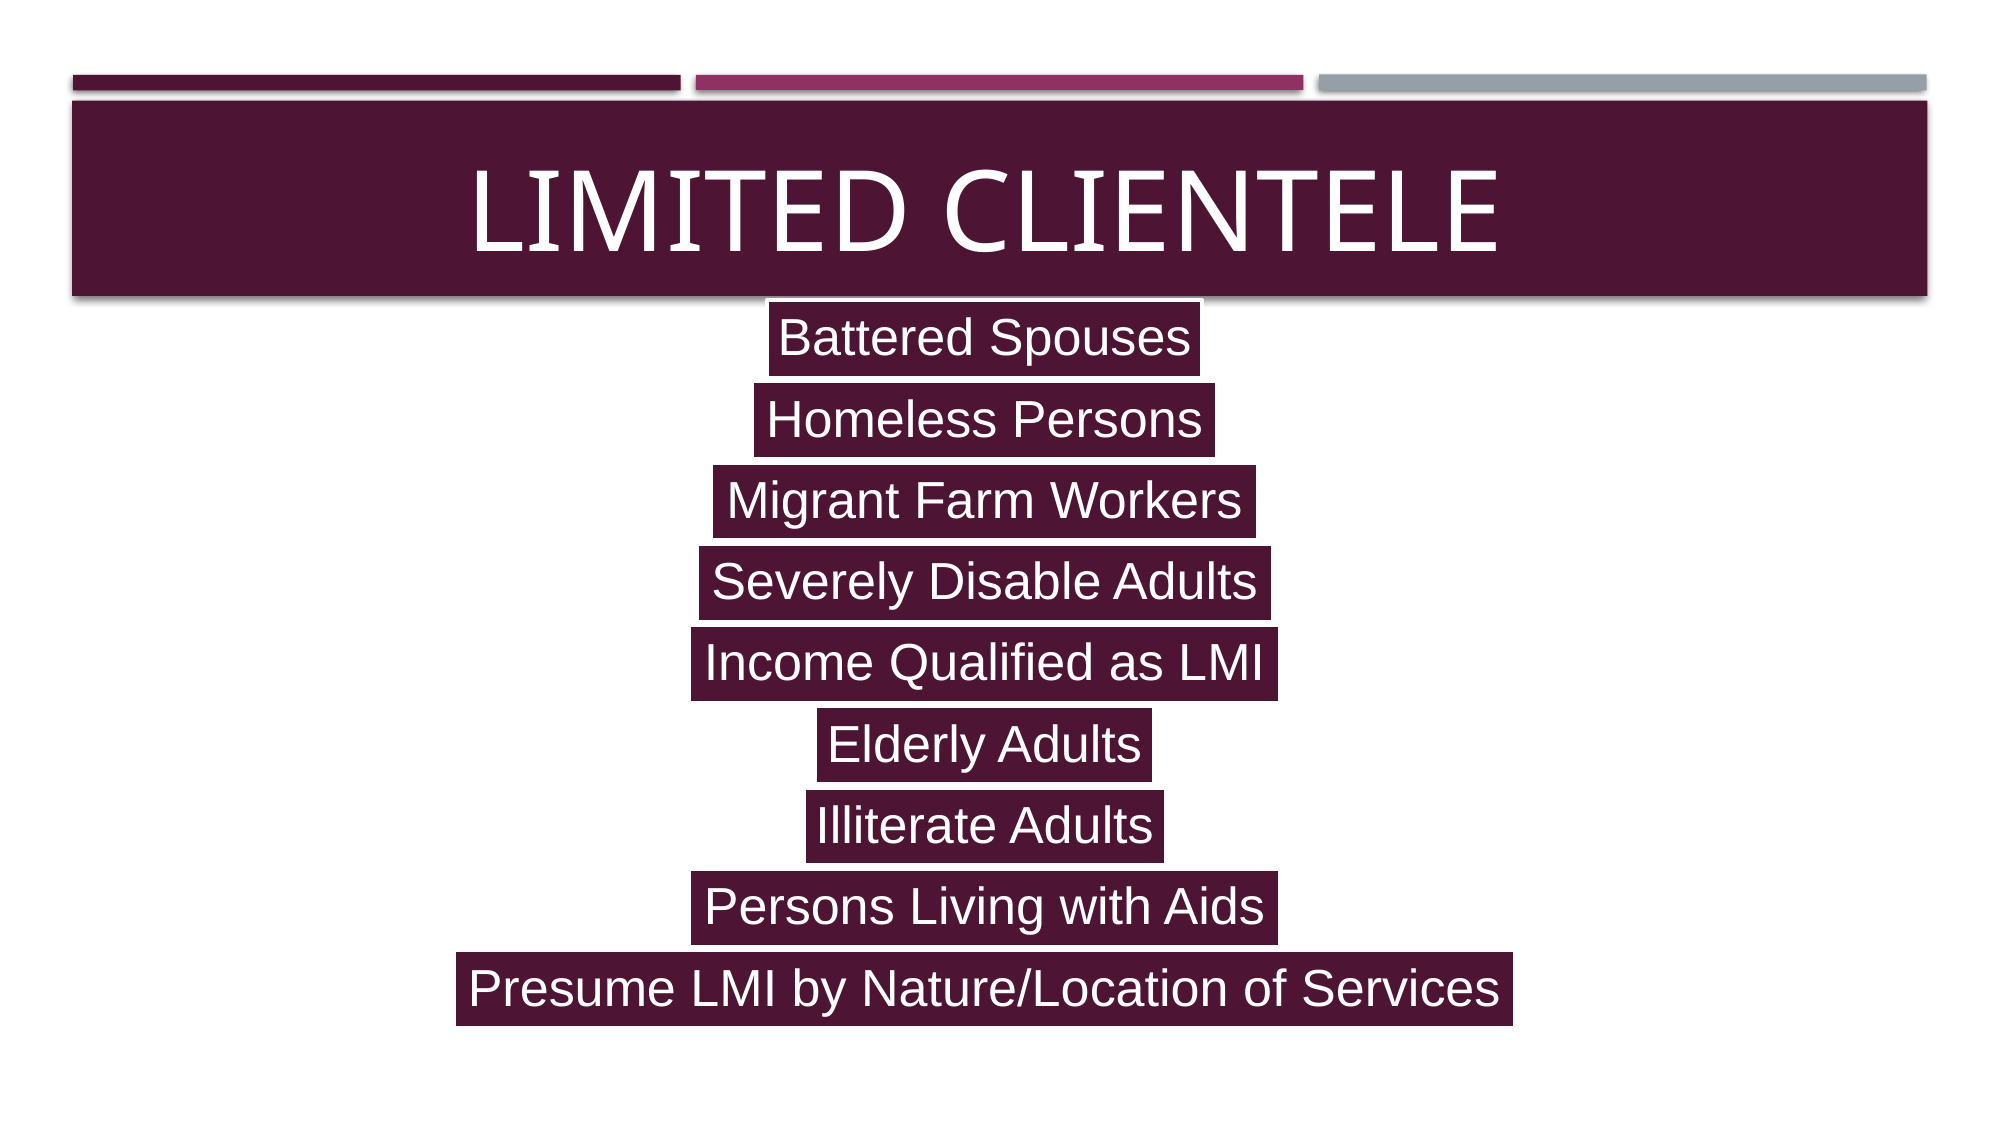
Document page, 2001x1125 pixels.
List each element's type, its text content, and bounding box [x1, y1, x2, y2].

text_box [39, 299, 1931, 1029]
title LIMITED CLIENTELE [95, 115, 1905, 282]
